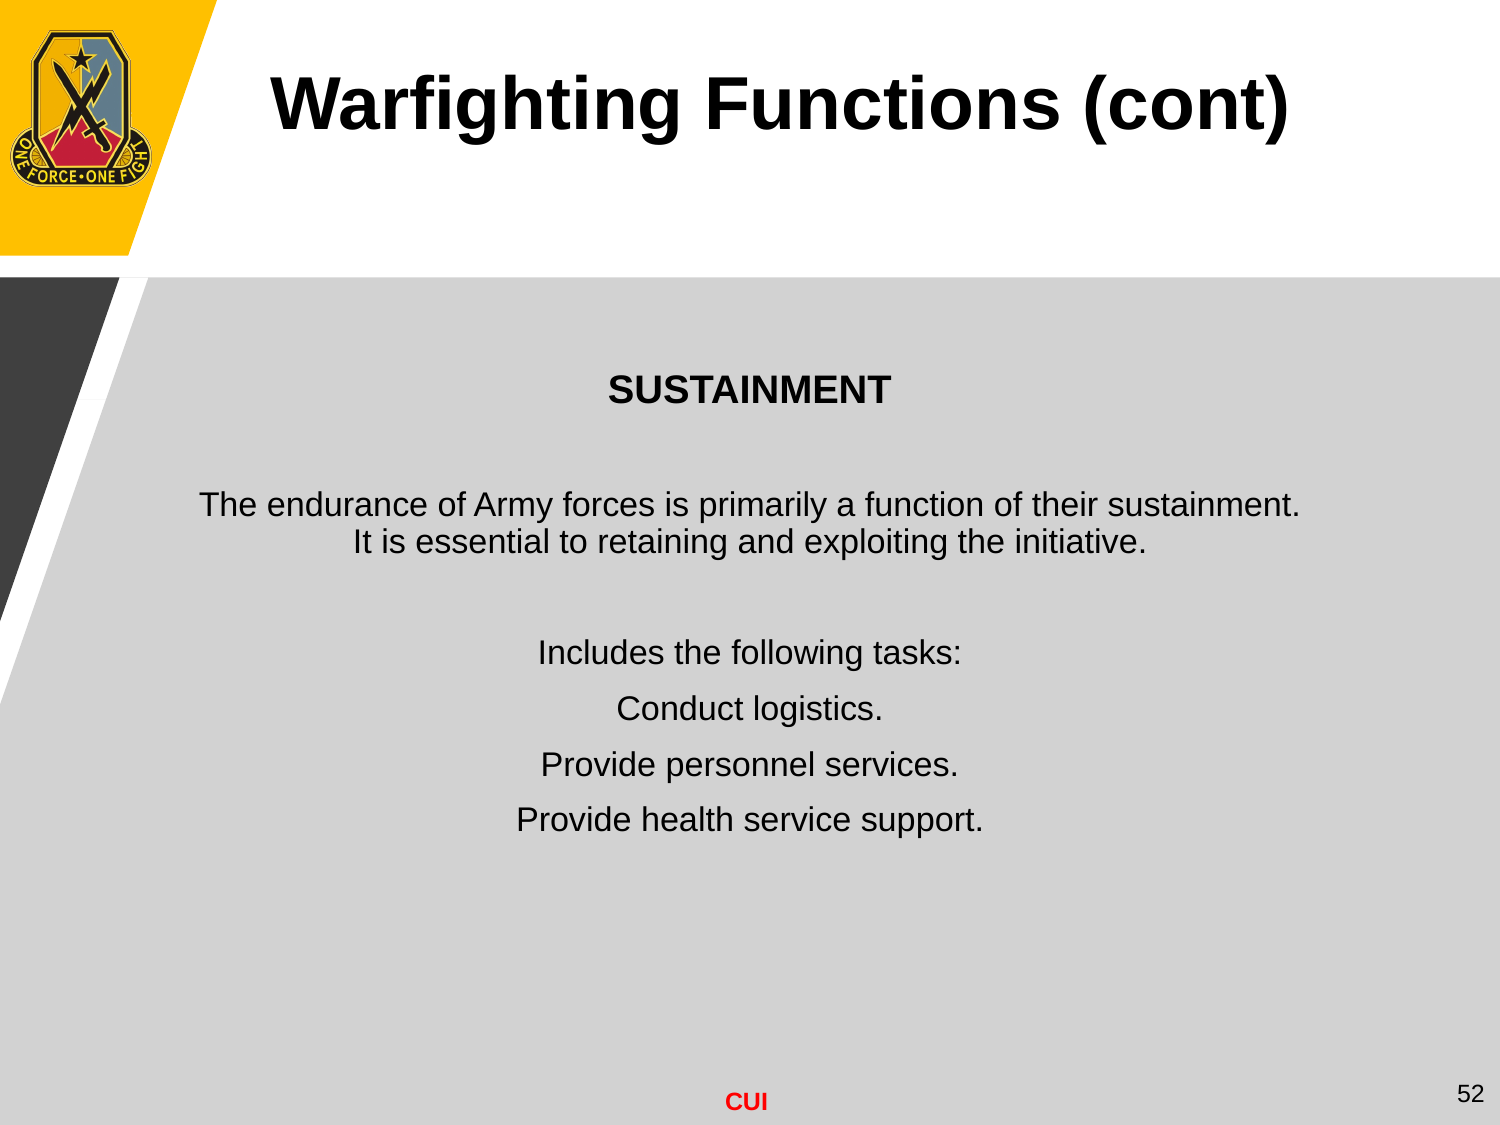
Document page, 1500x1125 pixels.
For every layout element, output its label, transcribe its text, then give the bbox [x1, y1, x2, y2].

picture [10, 152, 152, 187]
picture [10, 30, 152, 57]
slide_number 52 [1162, 1062, 1500, 1123]
text_box SUSTAINMENT The endurance of Army forces is primarily a function of their sustainment. It is essential to retaining and exploiting the initiative. Includes the following tasks: Conduct logistics. Provide personnel services. Provide health service support. [187, 364, 1313, 850]
text_box Warfighting Functions (cont) [0, 57, 1500, 152]
